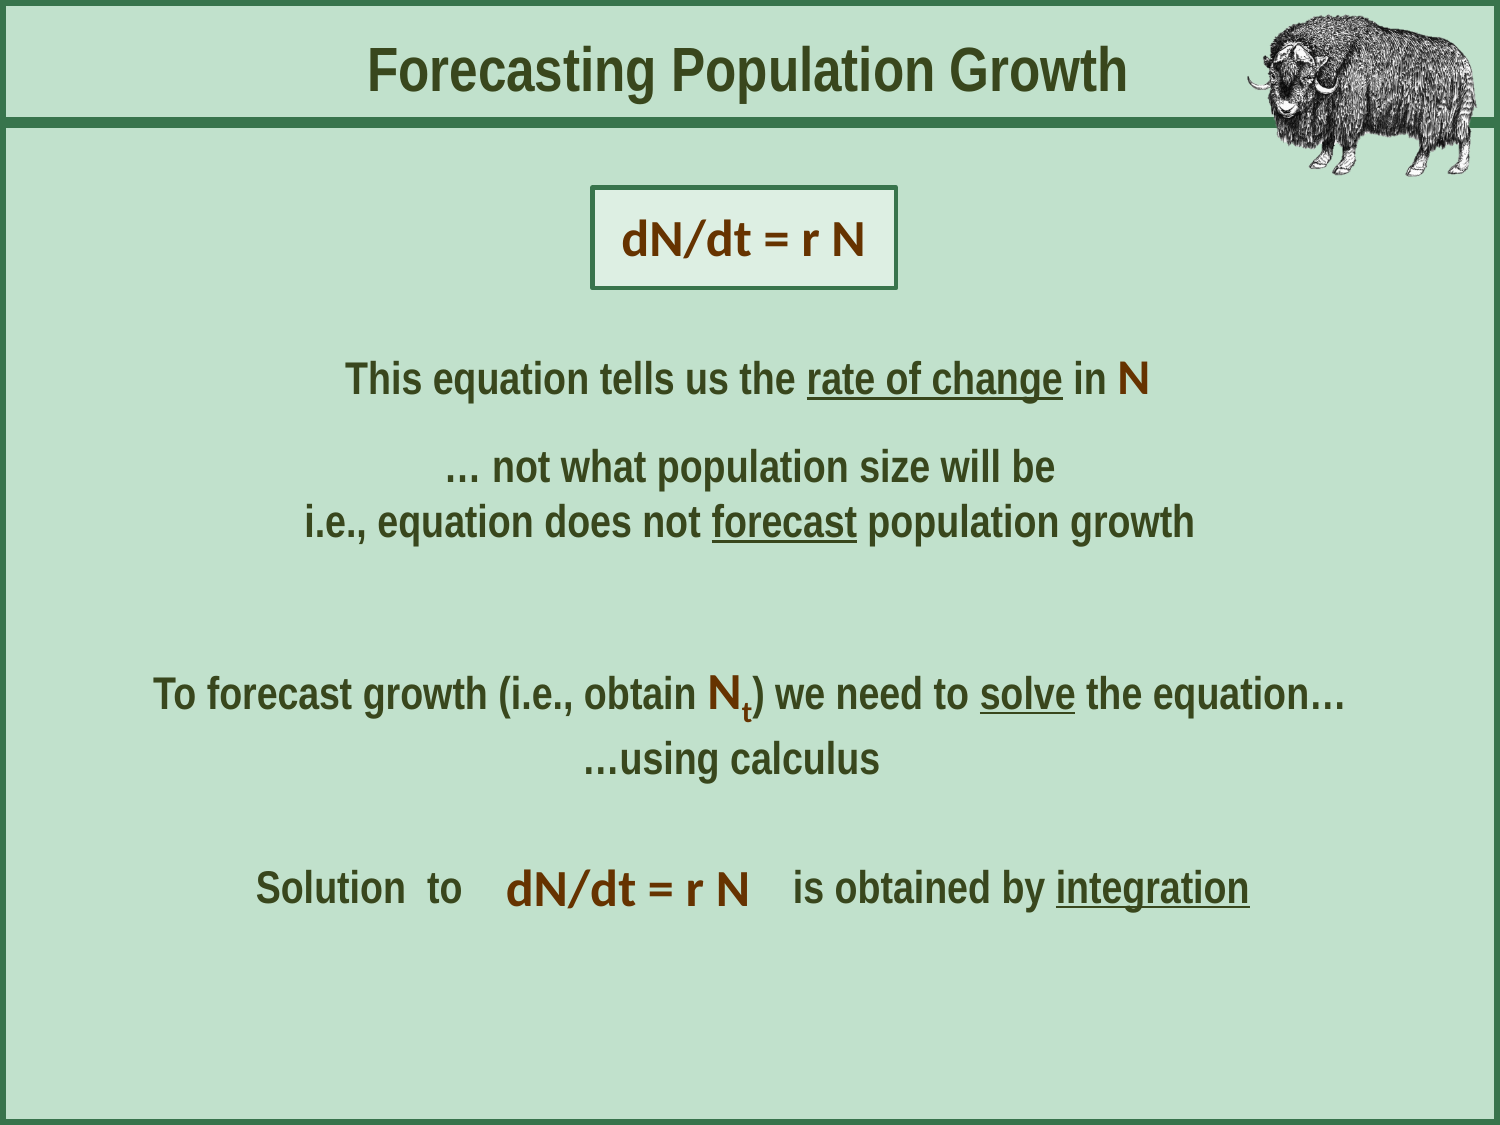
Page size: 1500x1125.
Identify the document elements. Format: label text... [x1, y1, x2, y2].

text_box [590, 275, 898, 290]
text_box This equation tells us the rate of change in N [224, 337, 1282, 413]
text_box [0, 129, 1500, 1125]
text_box is obtained by integration [778, 849, 1400, 920]
text_box To forecast growth (i.e., obtain Nt) we need to solve the equation… [74, 649, 1425, 736]
text_box … not what population size will be i.e., equation does not forecast population growth [125, 429, 1375, 554]
text_box Solution to [178, 849, 478, 920]
text_box [0, 0, 1500, 122]
text_box dN/dt = r N [478, 846, 778, 924]
text_box dN/dt = r N [500, 197, 988, 275]
text_box [590, 185, 898, 197]
text_box Forecasting Population Growth [279, 21, 1216, 112]
text_box …using calculus [337, 721, 1125, 792]
picture [1221, 6, 1500, 186]
